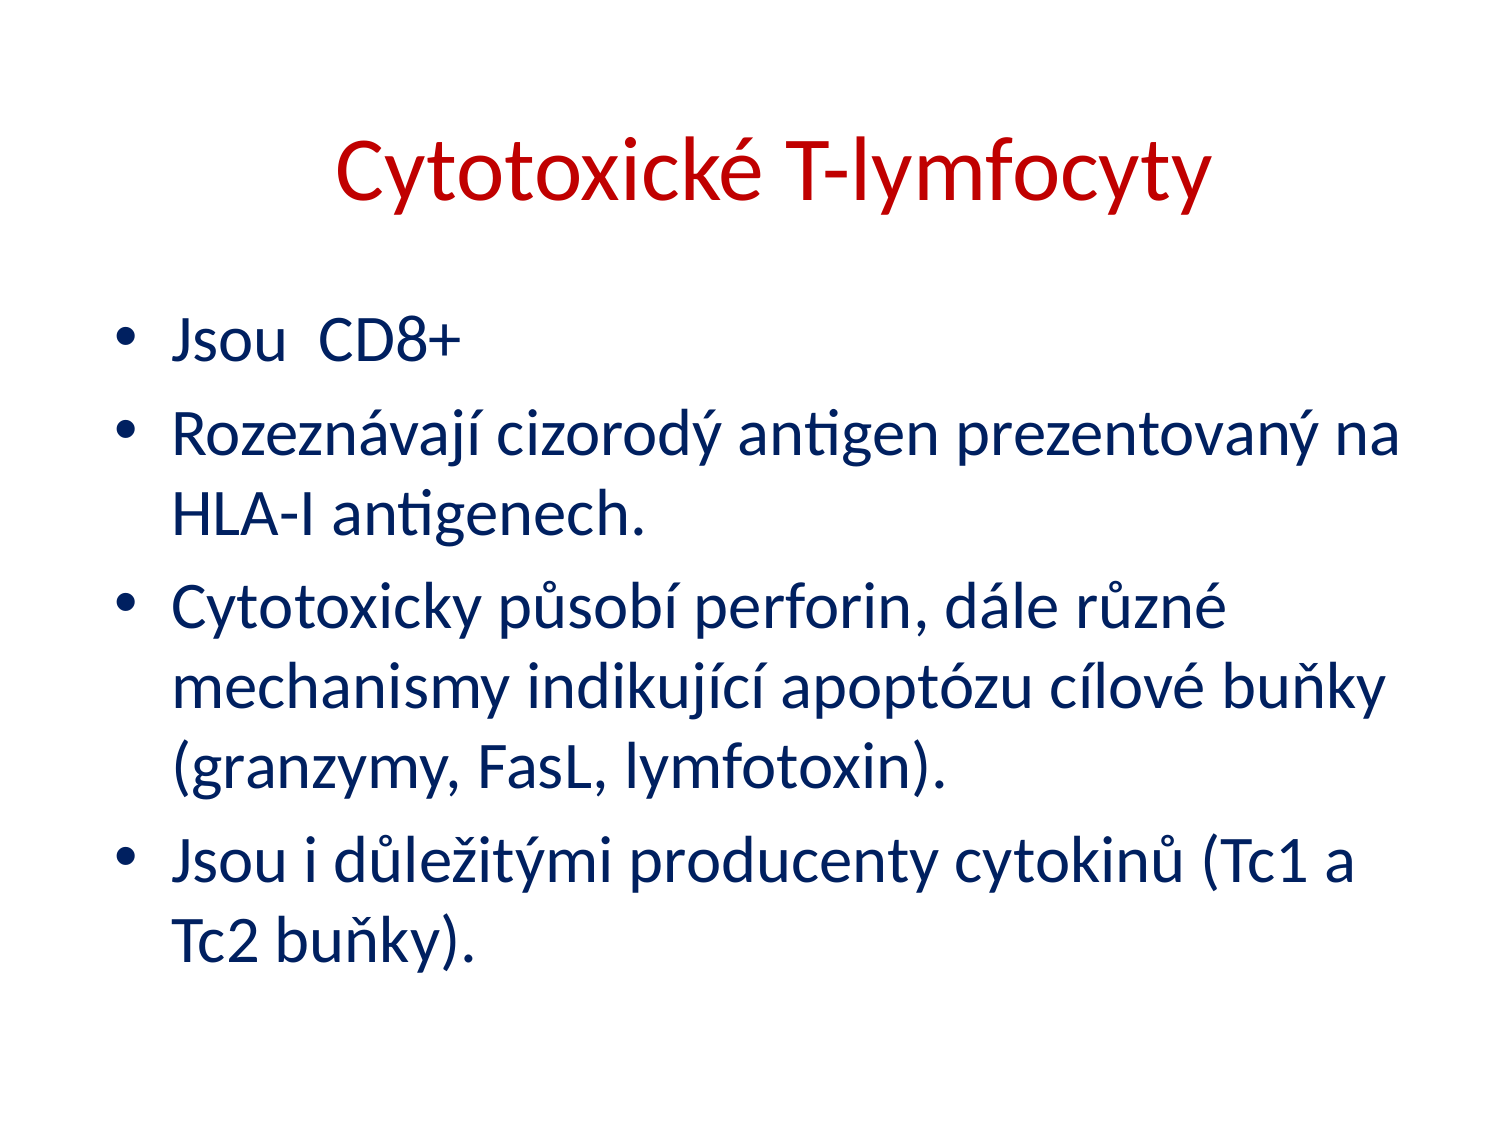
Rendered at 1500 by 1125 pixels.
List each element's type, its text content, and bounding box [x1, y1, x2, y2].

text_box Cytotoxické T-lymfocyty [99, 70, 1450, 258]
text_box Jsou CD8+ Rozeznávají cizorodý antigen prezentovaný na HLA-I antigenech. Cytotoxicky působí perforin, dále různé mechanismy indikující apoptózu cílové buňky (granzymy, FasL, lymfotoxin). Jsou i důležitými producenty cytokinů (Tc1 a Tc2 buňky). [99, 287, 1450, 1030]
